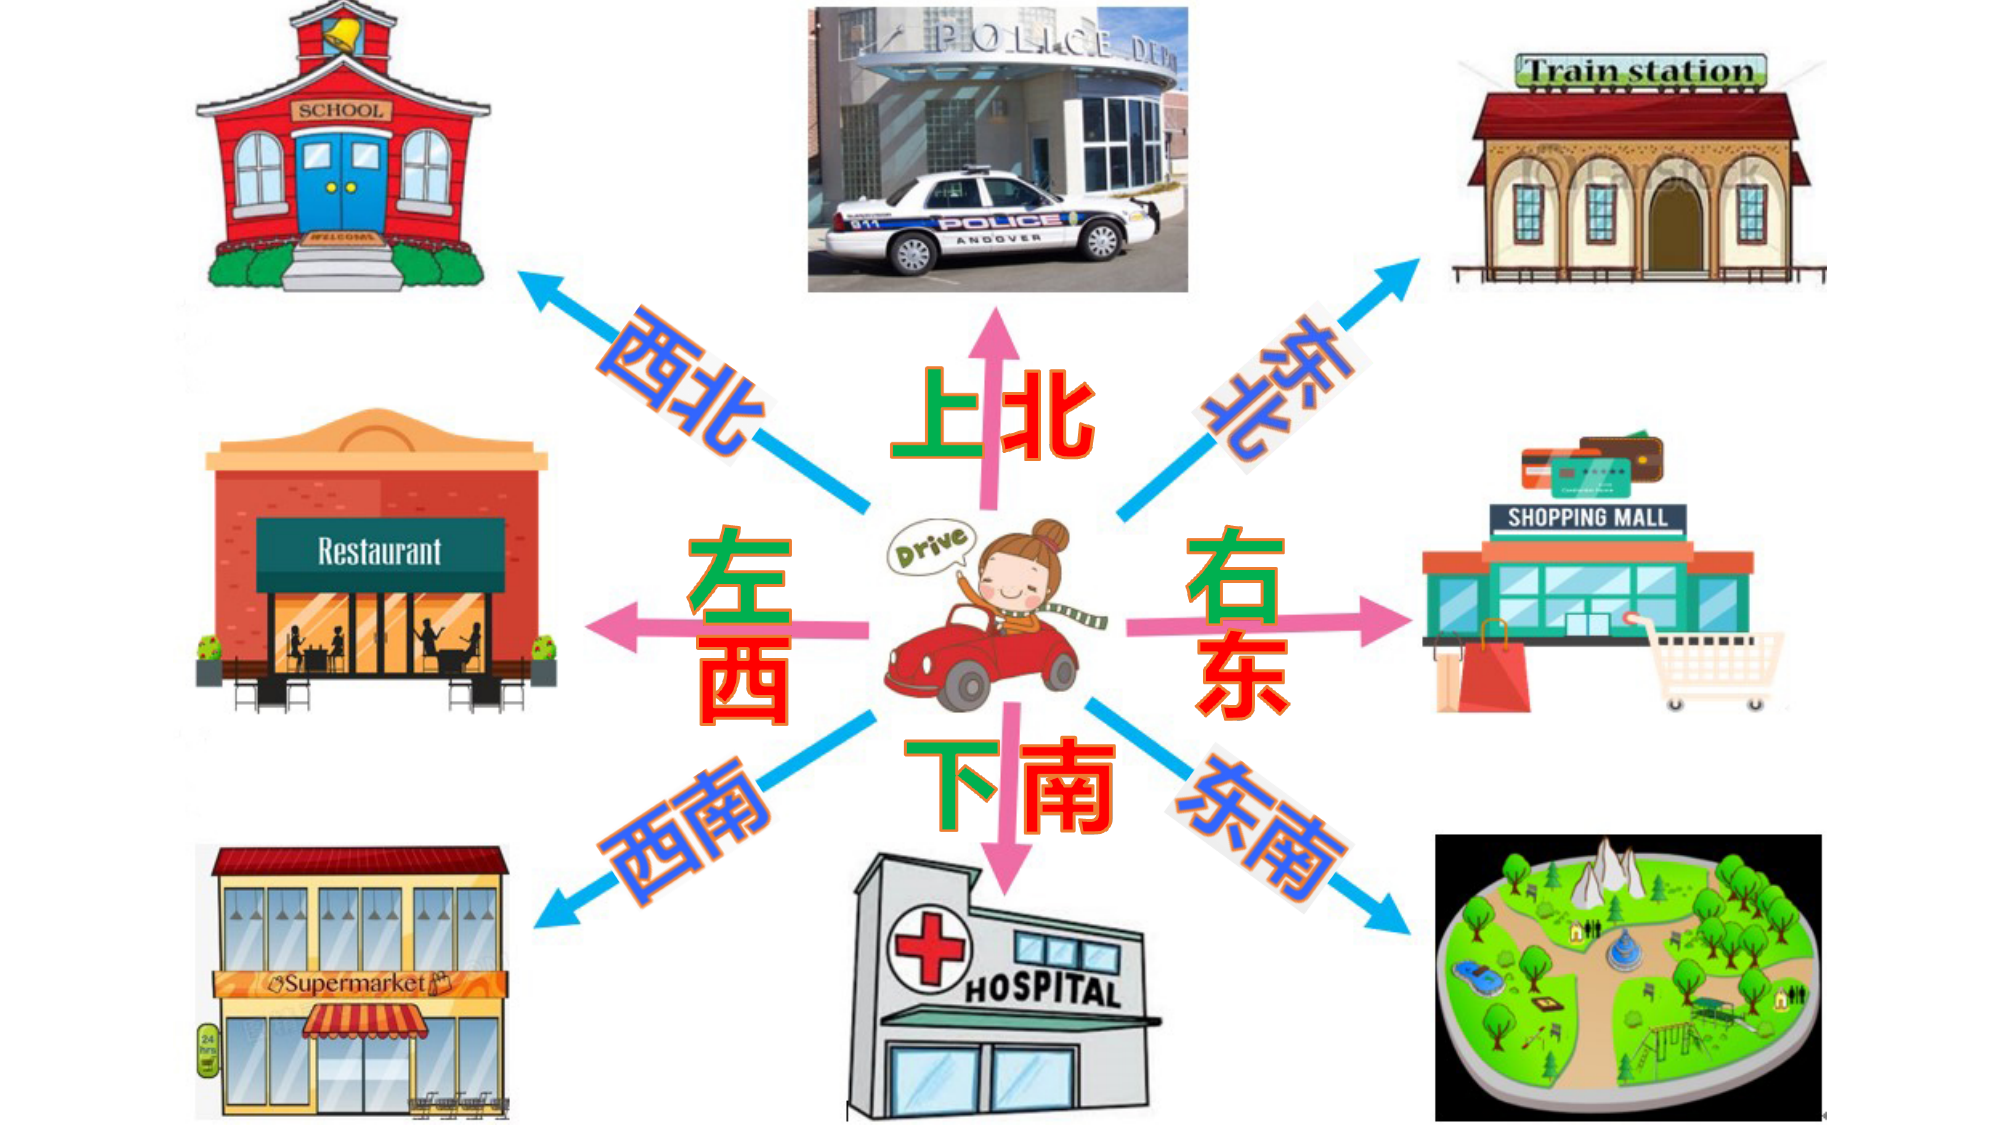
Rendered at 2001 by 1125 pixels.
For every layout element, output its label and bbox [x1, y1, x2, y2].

picture [889, 366, 985, 459]
picture [686, 524, 792, 626]
picture [1185, 524, 1285, 626]
picture [903, 739, 1000, 832]
picture [1194, 627, 1291, 721]
picture [1239, 302, 1325, 473]
list [173, 0, 1827, 1125]
picture [601, 343, 771, 427]
picture [602, 789, 772, 874]
picture [1019, 735, 1116, 835]
picture [695, 634, 792, 726]
picture [1172, 784, 1346, 872]
picture [999, 369, 1096, 461]
